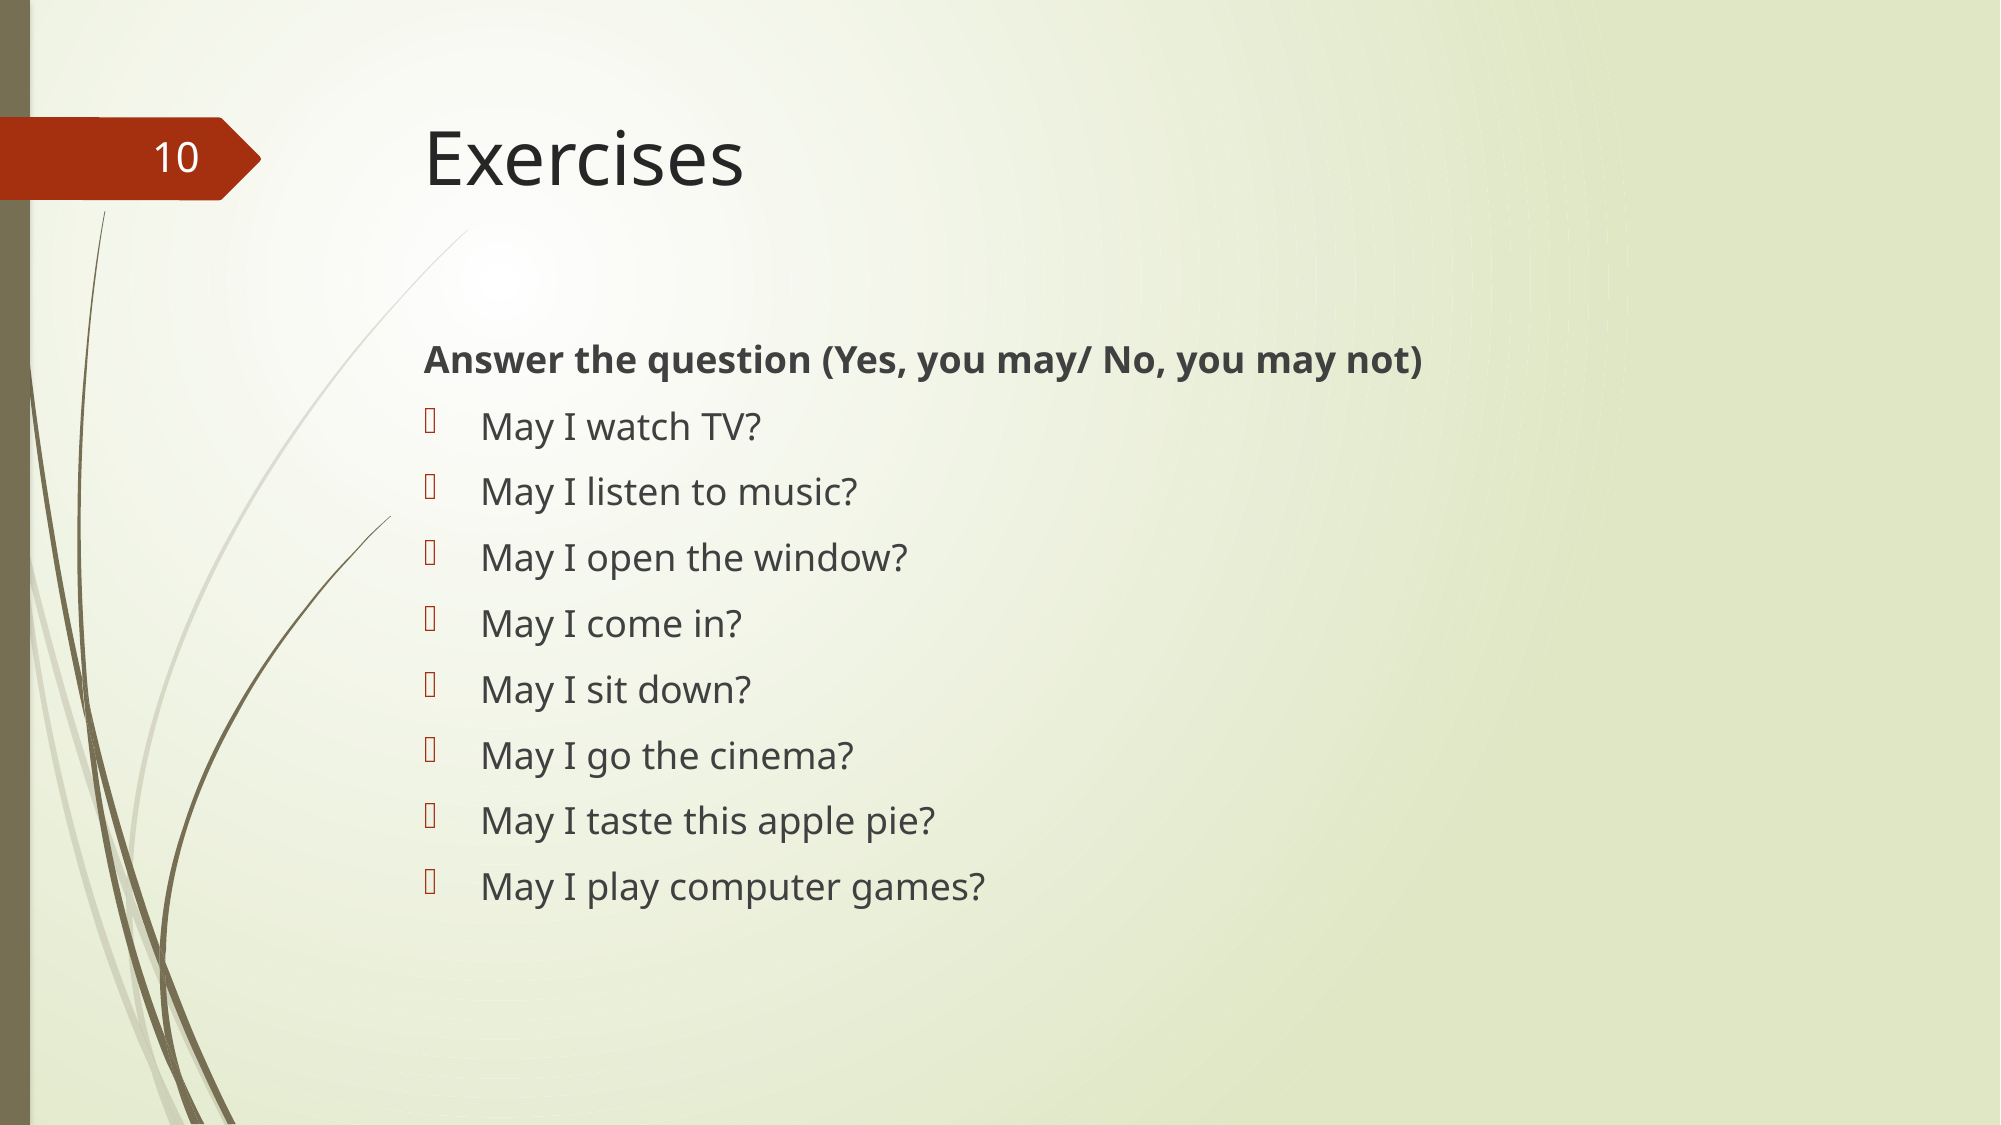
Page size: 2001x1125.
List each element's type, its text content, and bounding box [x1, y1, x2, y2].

title Exercises [408, 102, 1710, 210]
slide_number 10 [87, 129, 216, 190]
list Answer the question (Yes, you may/ No, you may not) May I watch TV? May I listen to music? May I open the window? May I come in? May I sit down? May I go the cinema? May I taste this apple pie? May I play computer games? [408, 329, 1710, 970]
